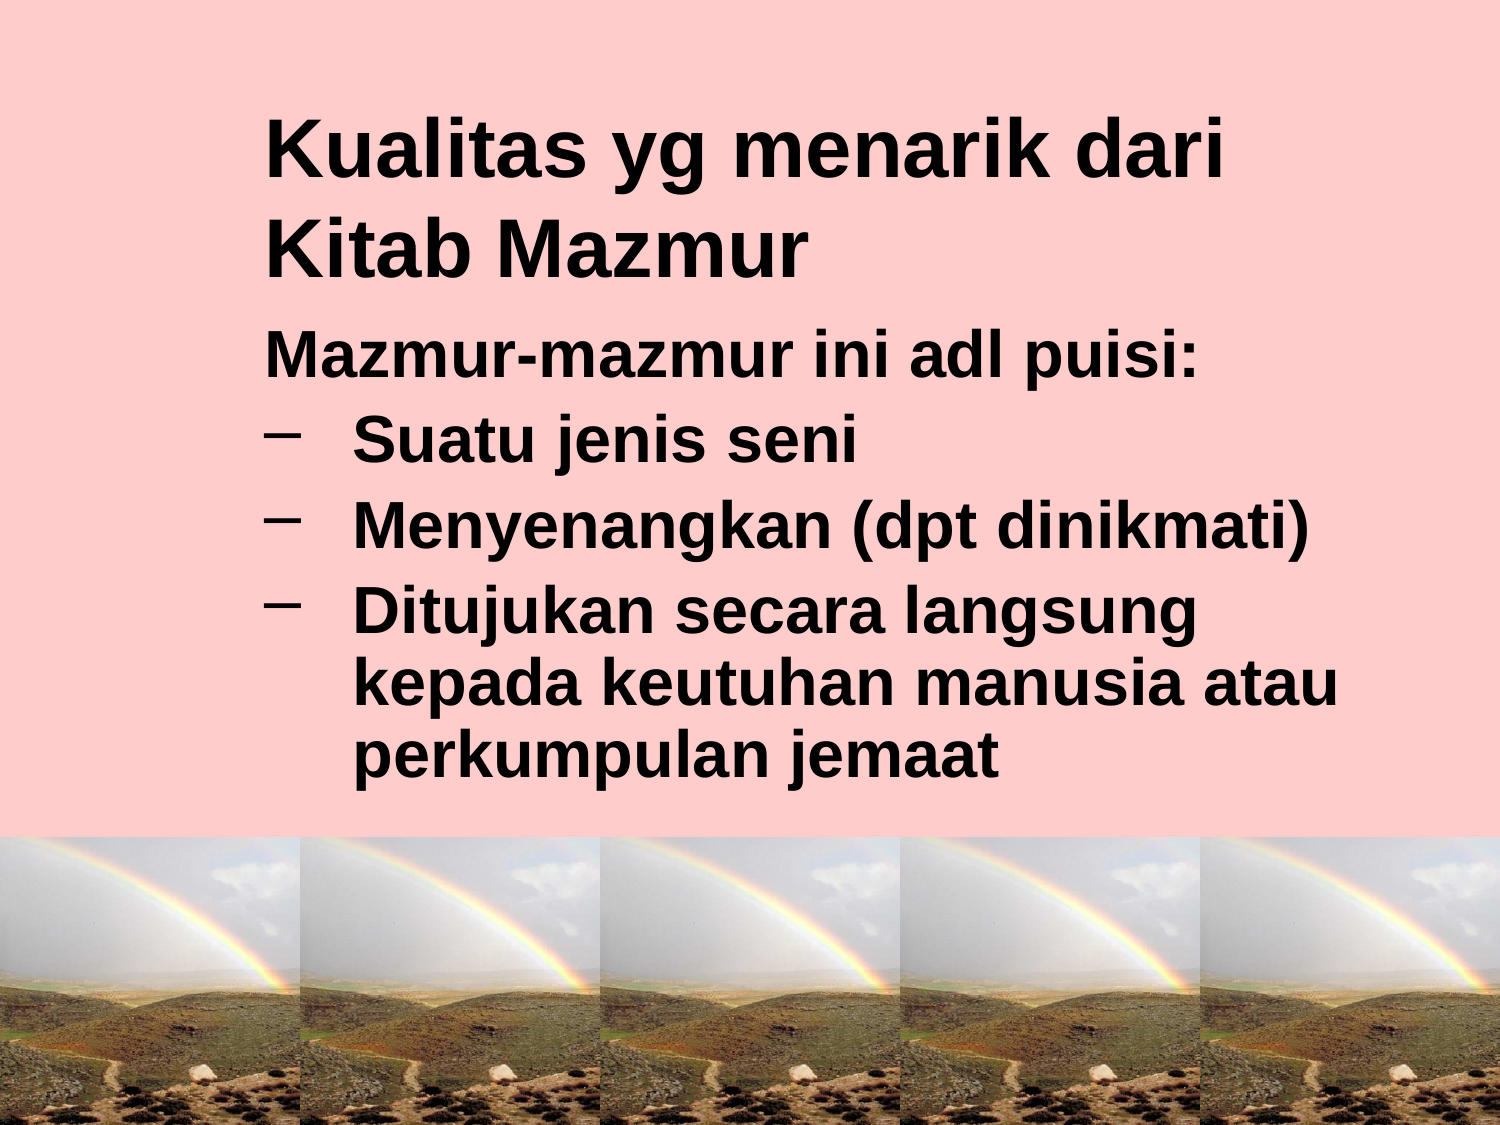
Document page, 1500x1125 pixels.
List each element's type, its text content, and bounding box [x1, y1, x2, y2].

picture [0, 837, 1500, 1125]
title Kualitas yg menarik dari Kitab Mazmur [249, 99, 1325, 288]
subtitle Mazmur-mazmur ini adl puisi: Suatu jenis seni Menyenangkan (dpt dinikmati) Ditujukan secara langsung kepada keutuhan manusia atau perkumpulan jemaat [174, 312, 1438, 825]
